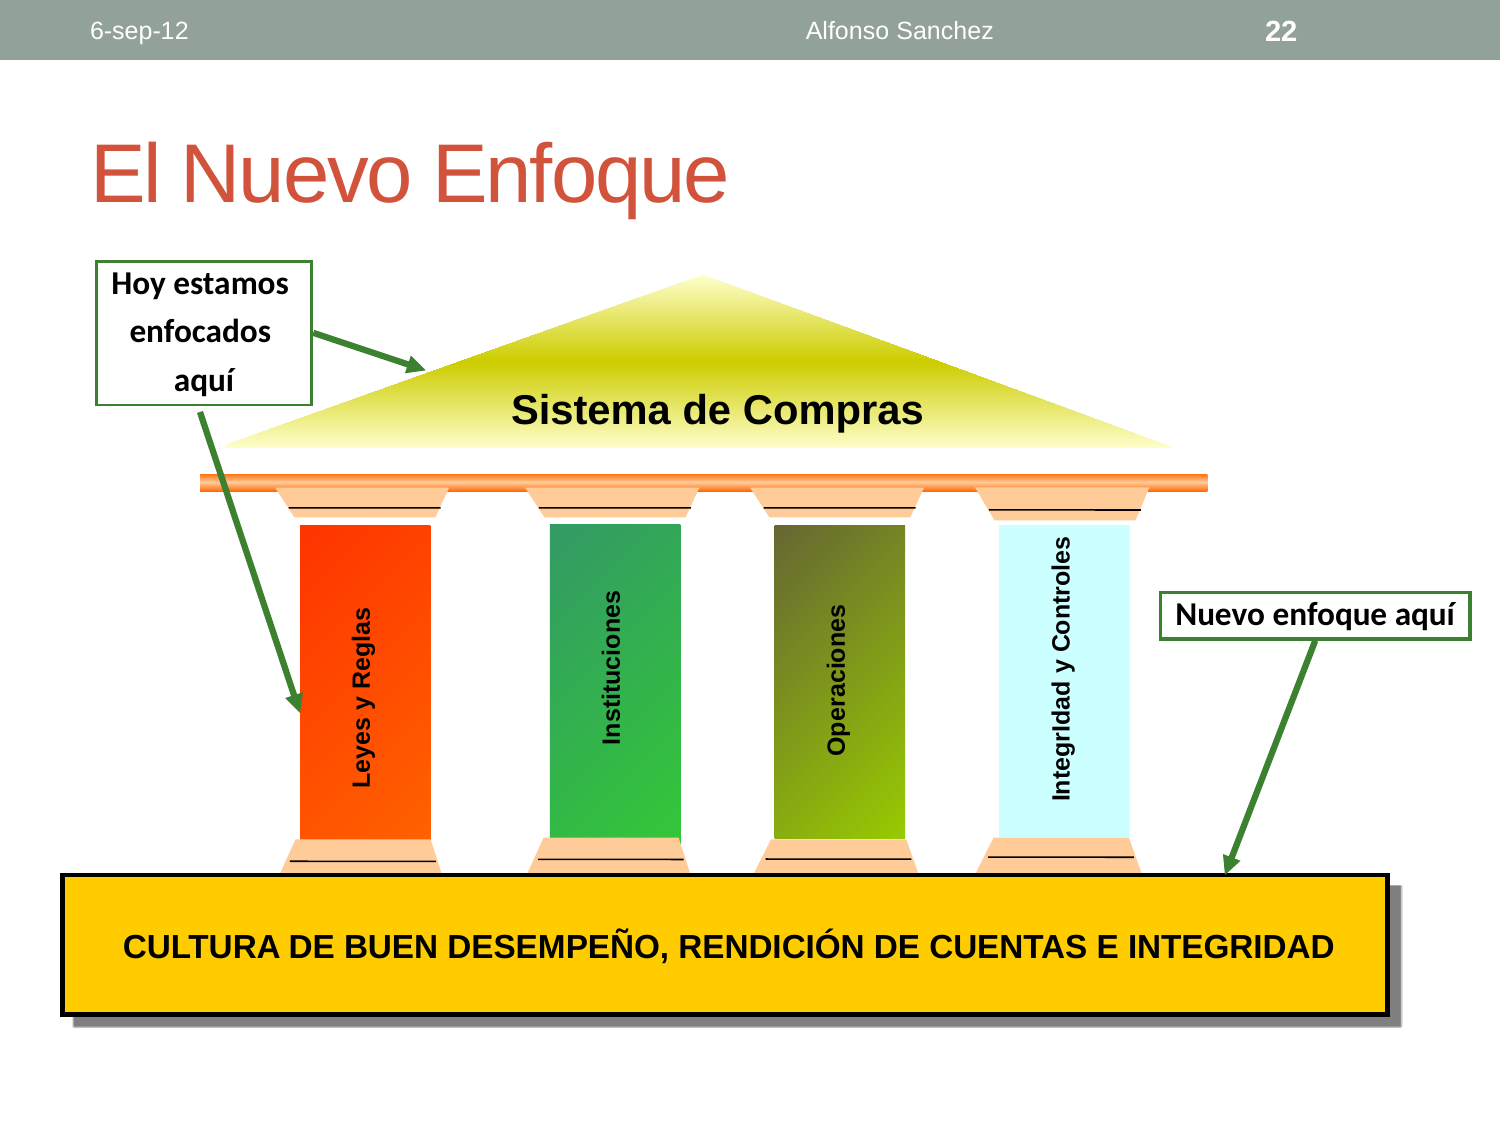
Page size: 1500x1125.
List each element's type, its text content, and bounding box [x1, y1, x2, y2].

slide_number 6-sep-12 [75, 3, 550, 57]
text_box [62, 261, 1473, 1015]
title El Nuevo Enfoque [75, 87, 1425, 250]
footer Alfonso Sanchez [562, 3, 1238, 57]
slide_number 22 [1250, 3, 1425, 57]
